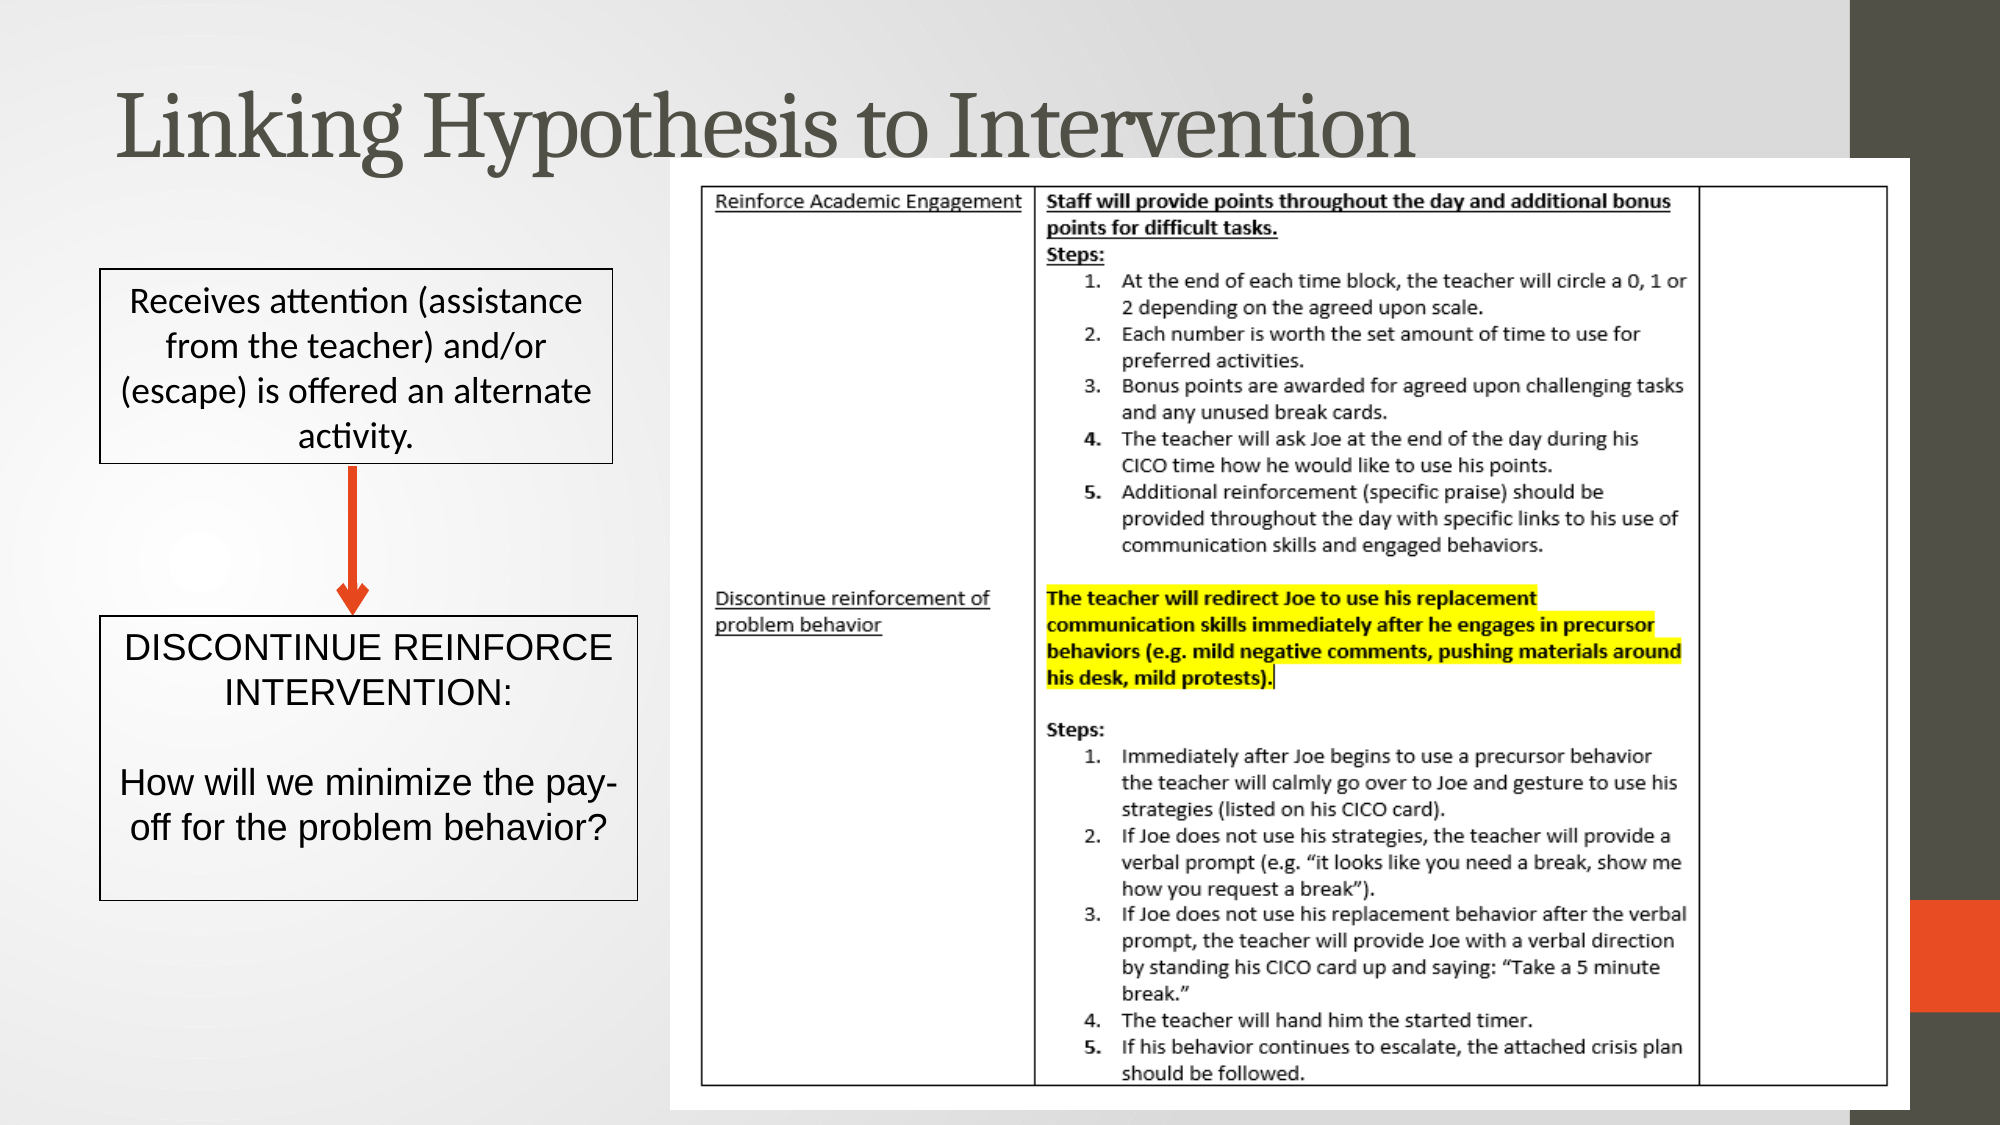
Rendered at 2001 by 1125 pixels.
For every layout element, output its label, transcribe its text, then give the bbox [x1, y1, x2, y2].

picture [669, 158, 1910, 1111]
text_box DISCONTINUE REINFORCE INTERVENTION: How will we minimize the pay-off for the problem behavior? [99, 615, 638, 901]
title Linking Hypothesis to Intervention [99, 25, 1767, 213]
text_box Receives attention (assistance from the teacher) and/or (escape) is offered an alternate activity. [99, 268, 613, 464]
